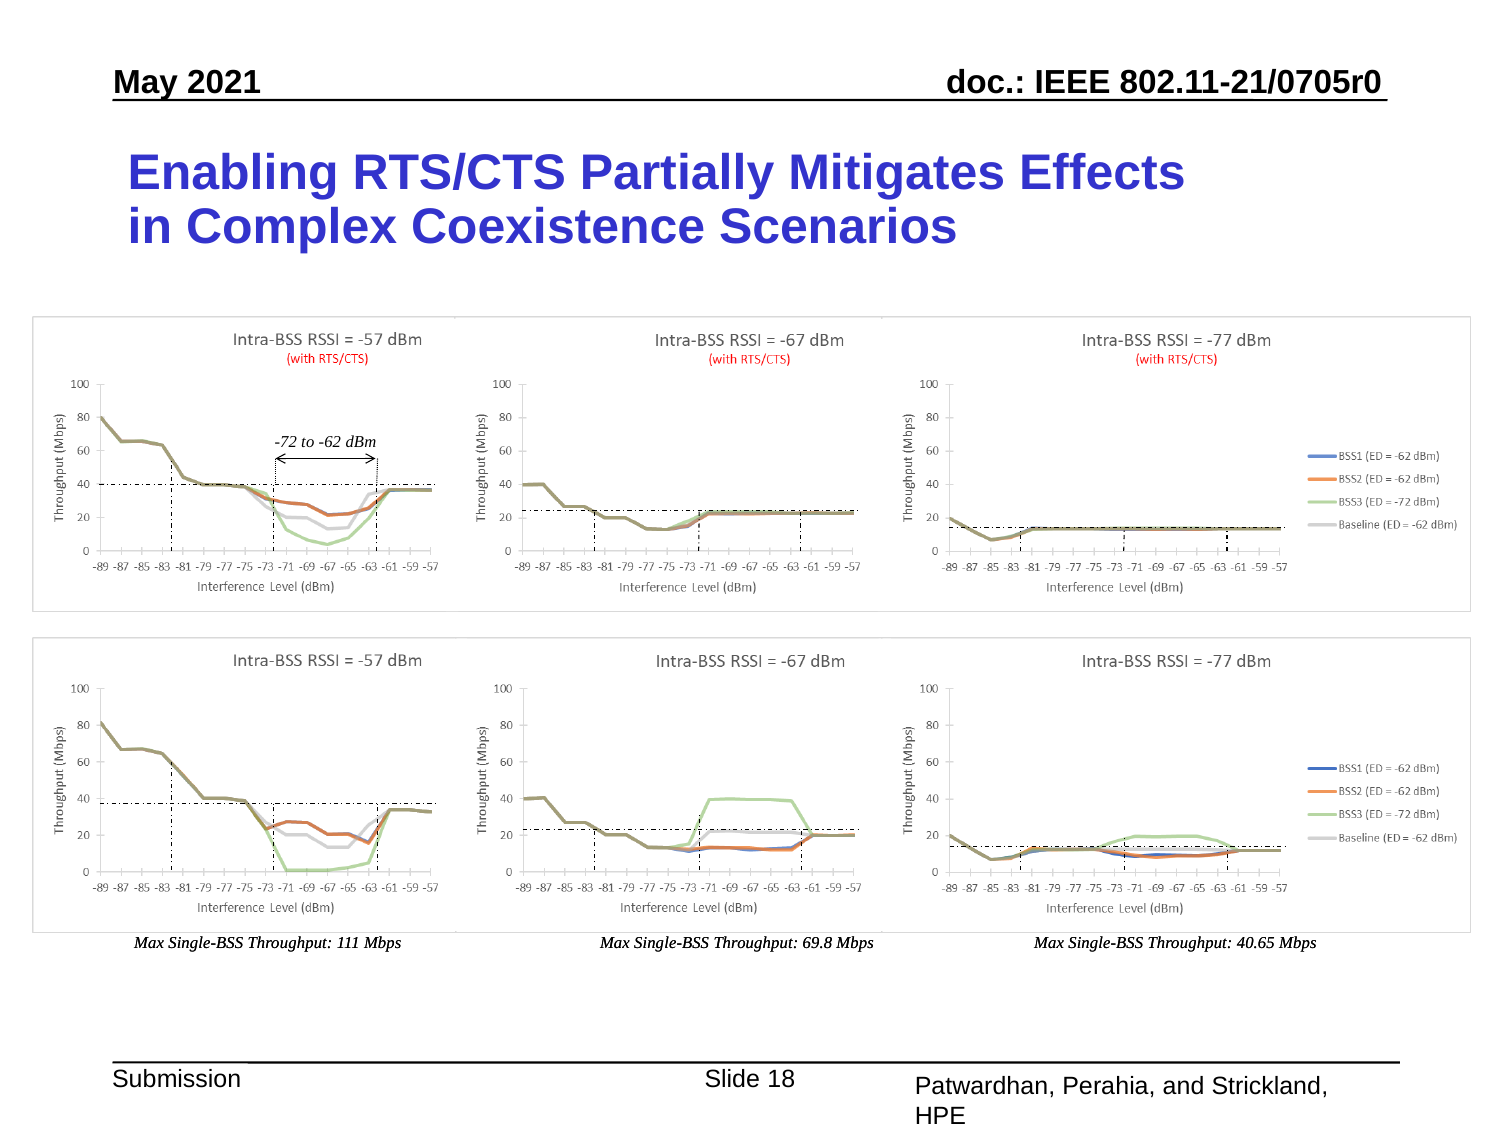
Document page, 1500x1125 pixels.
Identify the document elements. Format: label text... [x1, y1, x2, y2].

text_box Max Single-BSS Throughput: 69.8 Mbps [574, 942, 900, 960]
picture [31, 315, 1471, 612]
slide_number Slide 18 [699, 1061, 801, 1123]
text_box Max Single-BSS Throughput: 111 Mbps [105, 942, 431, 960]
text_box Max Single-BSS Throughput: 40.65 Mbps [1013, 942, 1339, 960]
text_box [31, 637, 1471, 934]
title Enabling RTS/CTS Partially Mitigates Effects in Complex Coexistence Scenarios [112, 112, 1388, 288]
